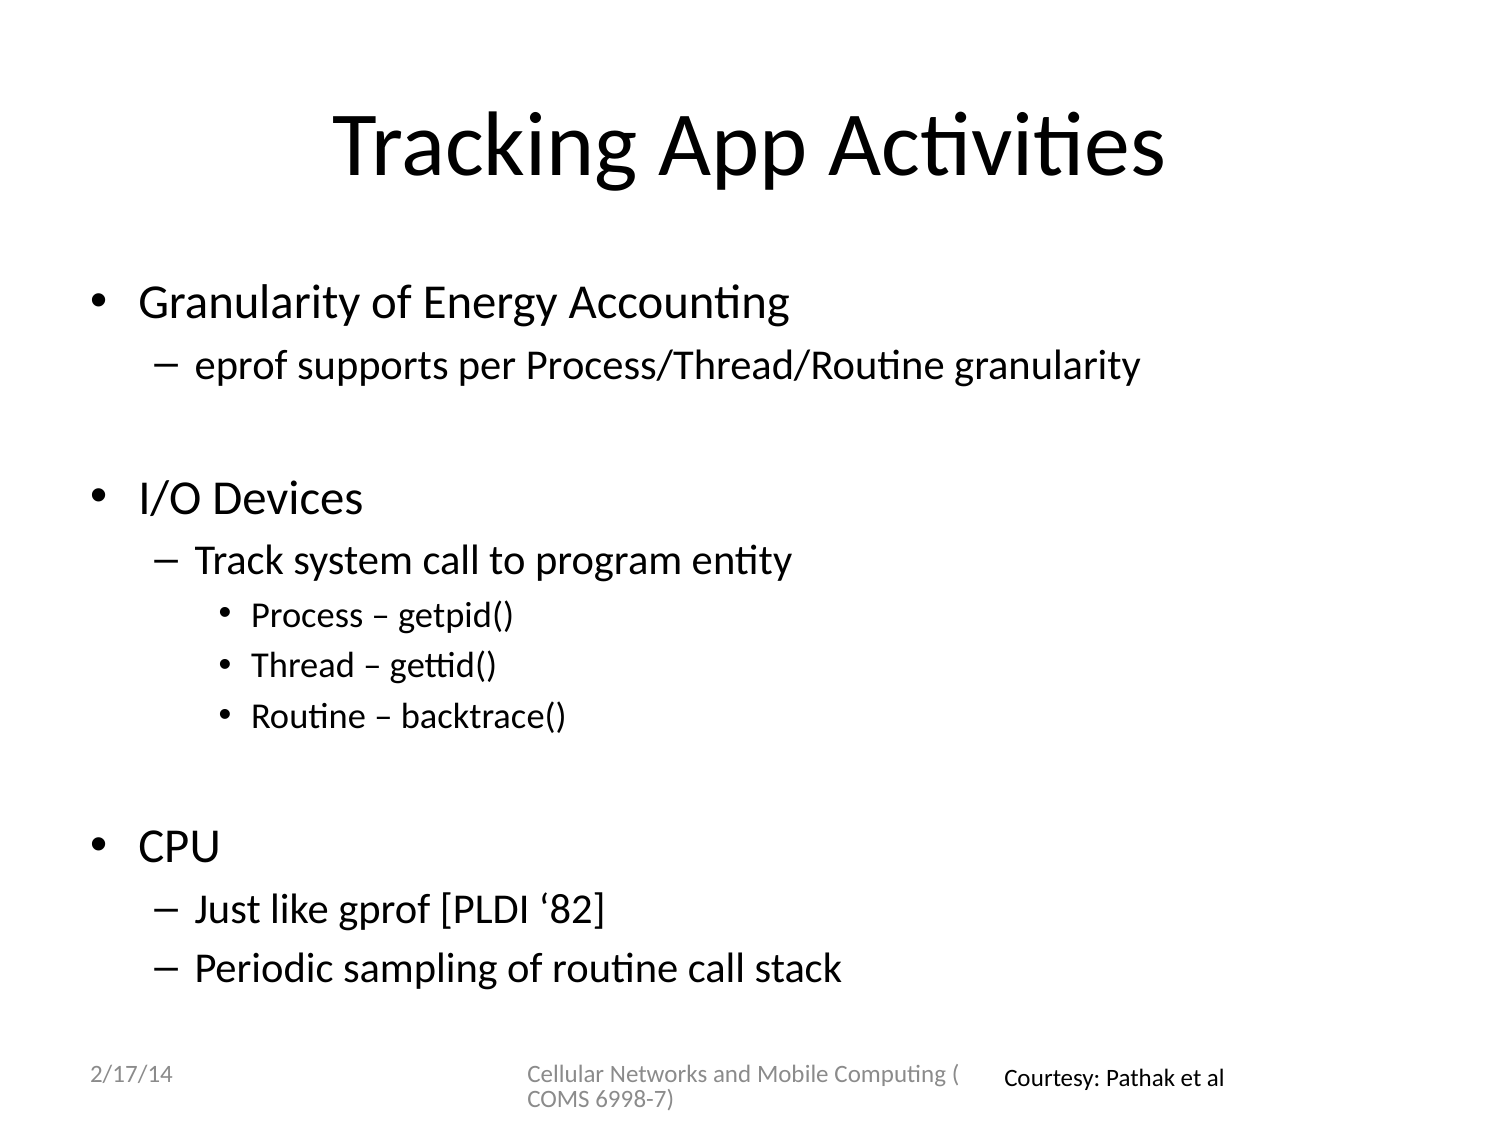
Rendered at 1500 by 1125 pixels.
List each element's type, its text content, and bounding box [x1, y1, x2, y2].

footer Cellular Networks and Mobile Computing (COMS 6998-7) [512, 1042, 988, 1103]
text_box Courtesy: Pathak et al [989, 1054, 1240, 1100]
title Tracking App Activities [75, 45, 1425, 233]
list Granularity of Energy Accounting eprof supports per Process/Thread/Routine granularity I/O Devices Track system call to program entity Process – getpid() Thread – gettid() Routine – backtrace() CPU Just like gprof [PLDI ‘82] Periodic sampling of routine call stack [75, 262, 1425, 1005]
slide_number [75, 1042, 425, 1103]
